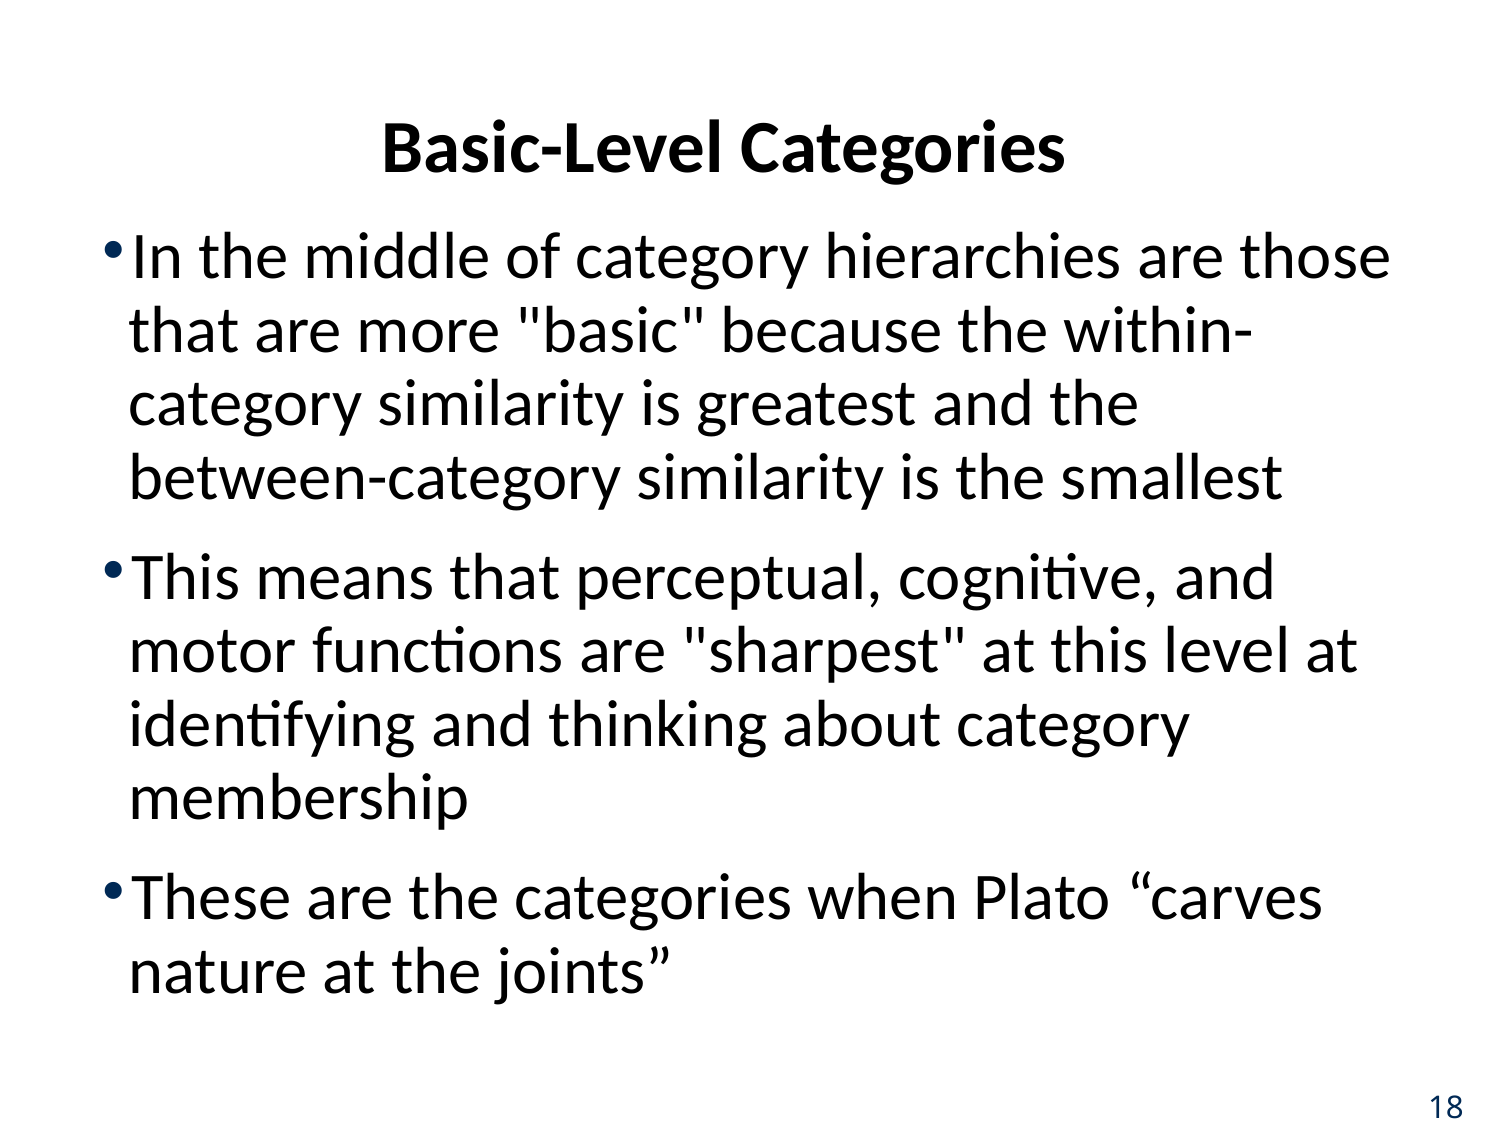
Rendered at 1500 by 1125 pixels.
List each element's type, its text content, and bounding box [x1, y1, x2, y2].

text_box 18 [1438, 1081, 1454, 1119]
title Basic-Level Categories [50, 50, 1400, 246]
text_box In the middle of category hierarchies are those that are more "basic" because the within-category similarity is greatest and the between-category similarity is the smallest This means that perceptual, cognitive, and motor functions are "sharpest" at this level at identifying and thinking about category membership These are the categories when Plato “carves nature at the joints” [87, 212, 1425, 1125]
